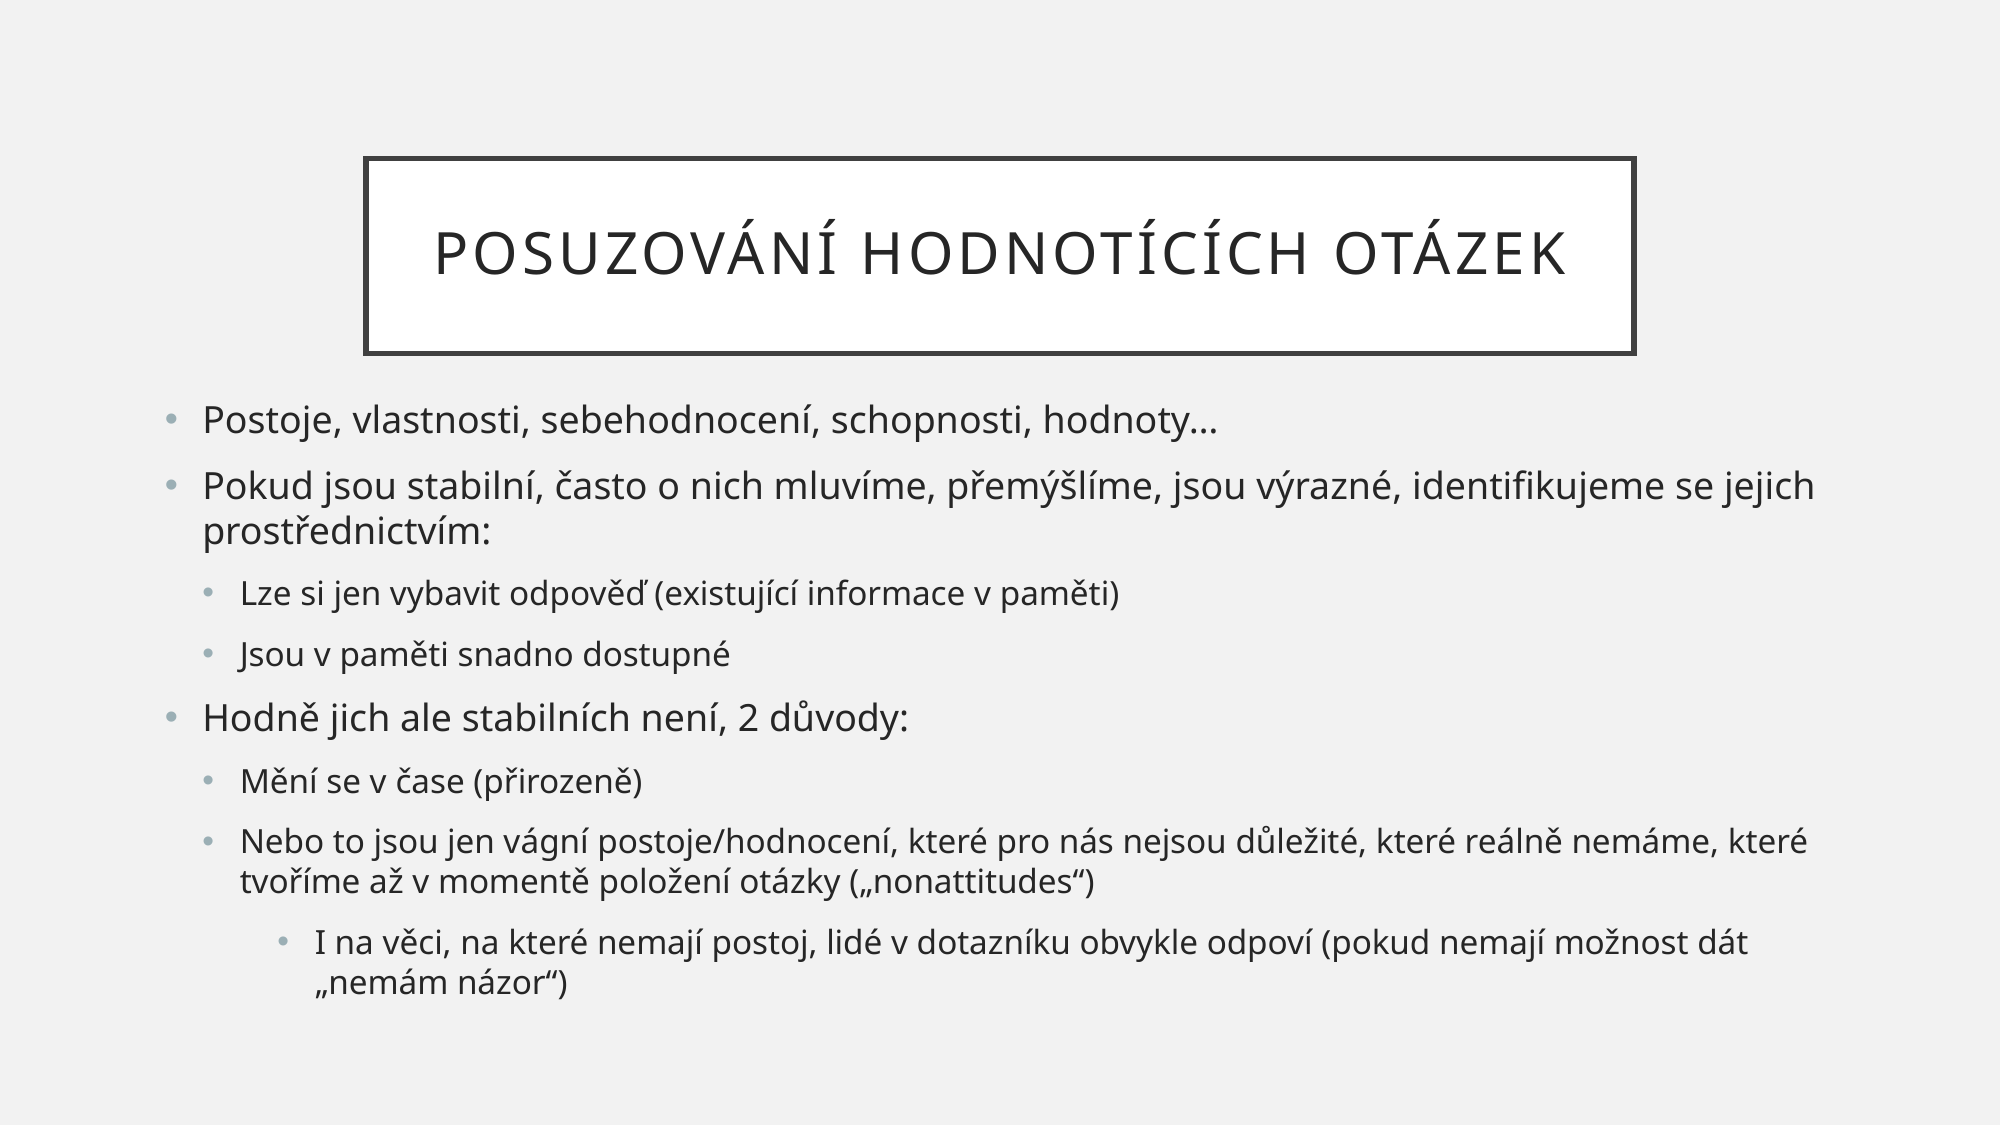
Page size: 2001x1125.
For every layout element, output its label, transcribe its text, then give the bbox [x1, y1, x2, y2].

list Postoje, vlastnosti, sebehodnocení, schopnosti, hodnoty… Pokud jsou stabilní, často o nich mluvíme, přemýšlíme, jsou výrazné, identifikujeme se jejich prostřednictvím: Lze si jen vybavit odpověď (existující informace v paměti) Jsou v paměti snadno dostupné Hodně jich ale stabilních není, 2 důvody: Mění se v čase (přirozeně) Nebo to jsou jen vágní postoje/hodnocení, které pro nás nejsou důležité, které reálně nemáme, které tvoříme až v momentě položení otázky („nonattitudes“) I na věci, na které nemají postoj, lidé v dotazníku obvykle odpoví (pokud nemají možnost dát „nemám názor“) [149, 388, 1850, 980]
title Posuzování hodnotících otázek [363, 156, 1637, 356]
